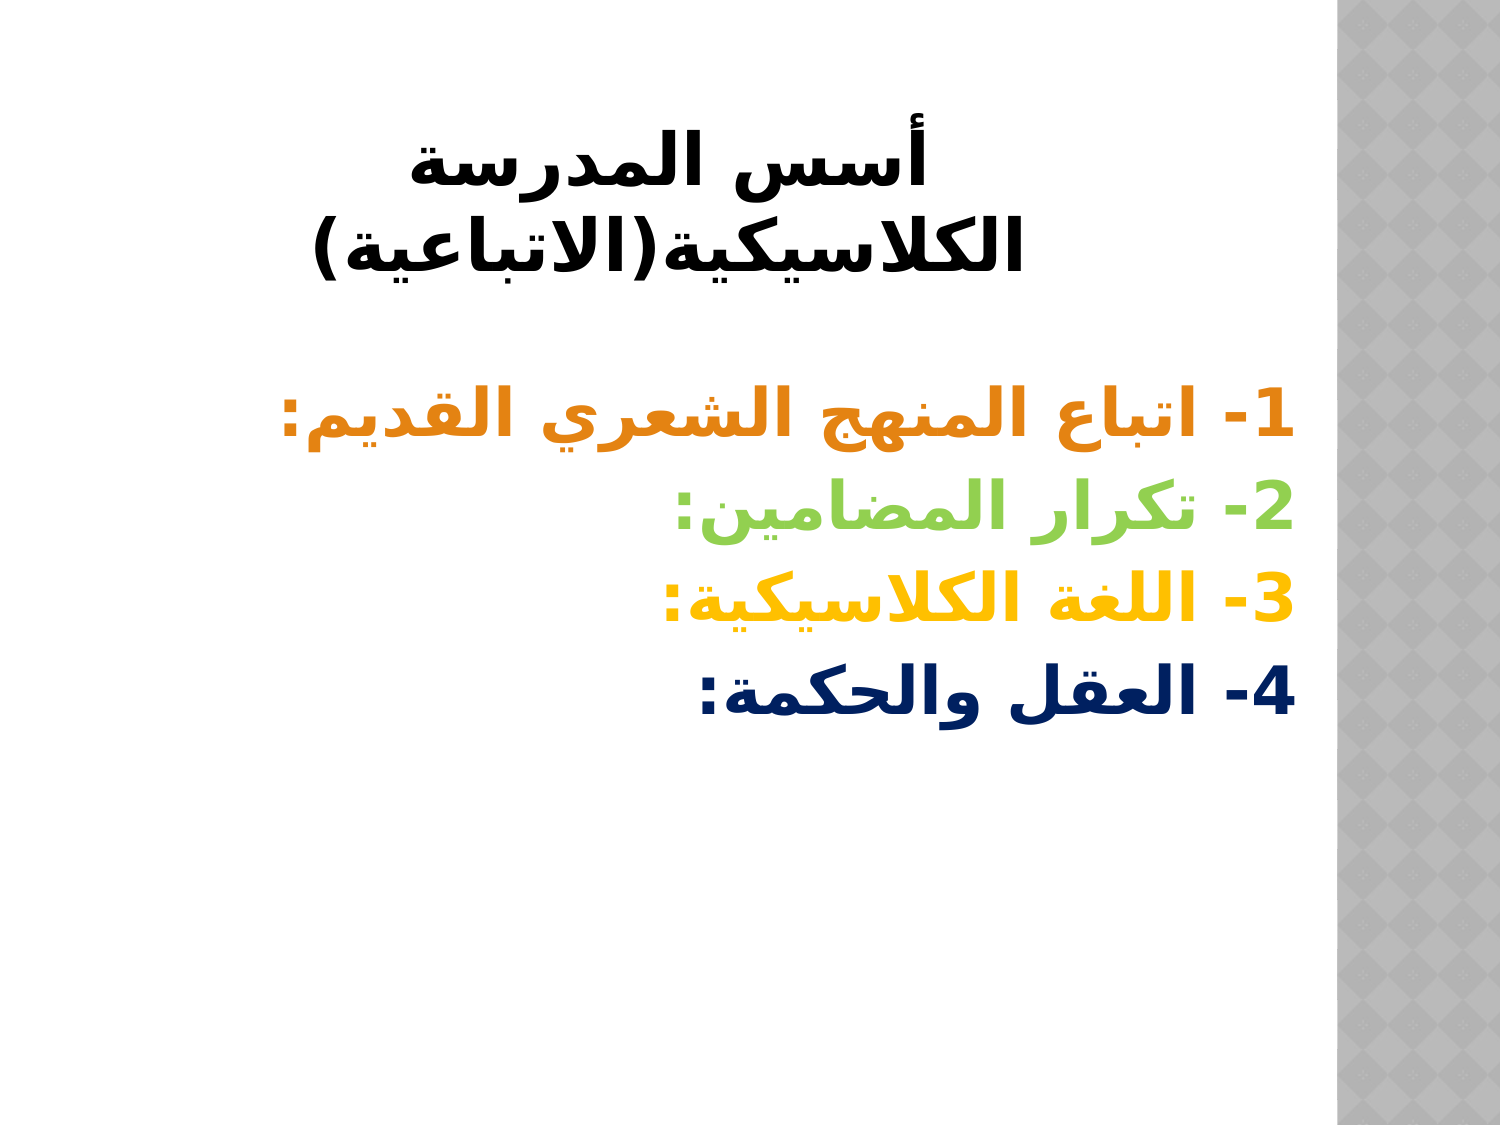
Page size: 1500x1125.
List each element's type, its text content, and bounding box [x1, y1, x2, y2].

list 1- اتباع المنهج الشعري القديم: 2- تكرار المضامين: 3- اللغة الكلاسيكية: 4- العقل والحكمة: [75, 362, 1313, 775]
title أسس المدرسة الكلاسيكية(الاتباعية) [75, 112, 1263, 288]
